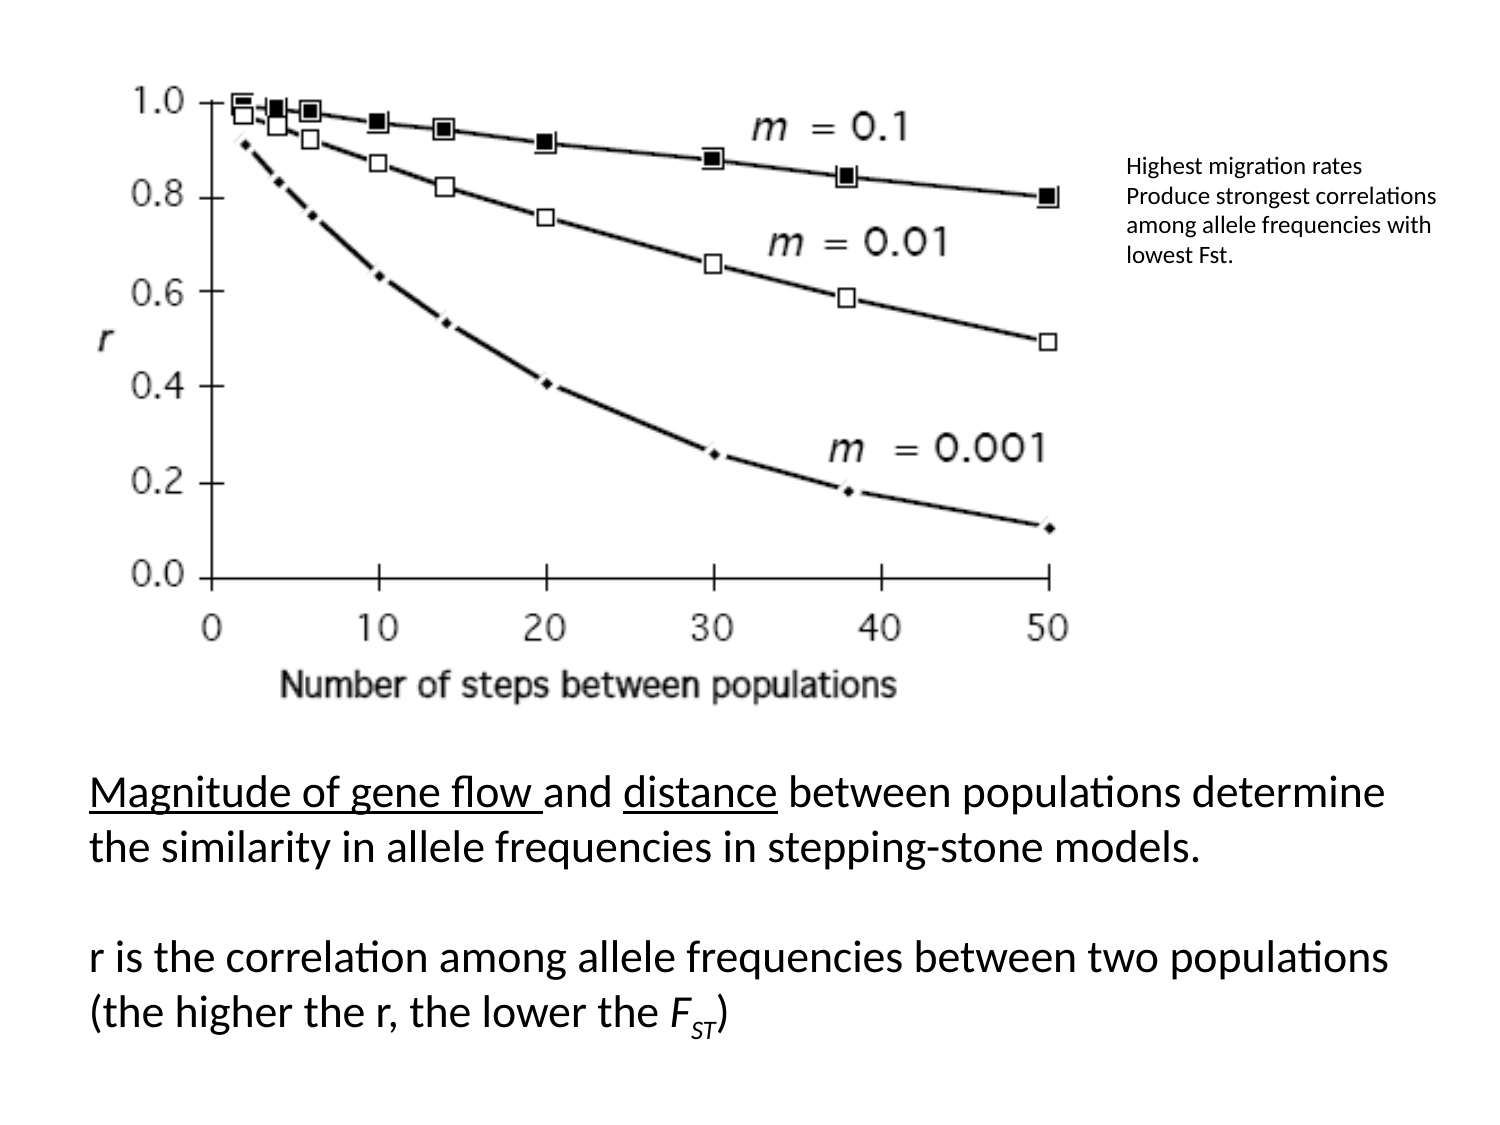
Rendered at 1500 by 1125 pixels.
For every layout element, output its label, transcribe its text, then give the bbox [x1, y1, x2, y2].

text_box Magnitude of gene flow and distance between populations determine the similarity in allele frequencies in stepping-stone models. r is the correlation among allele frequencies between two populations (the higher the r, the lower the FST) [74, 754, 1423, 1107]
text_box Highest migration rates Produce strongest correlations among allele frequencies with lowest Fst. [1147, 141, 1475, 277]
picture [91, 45, 1142, 716]
